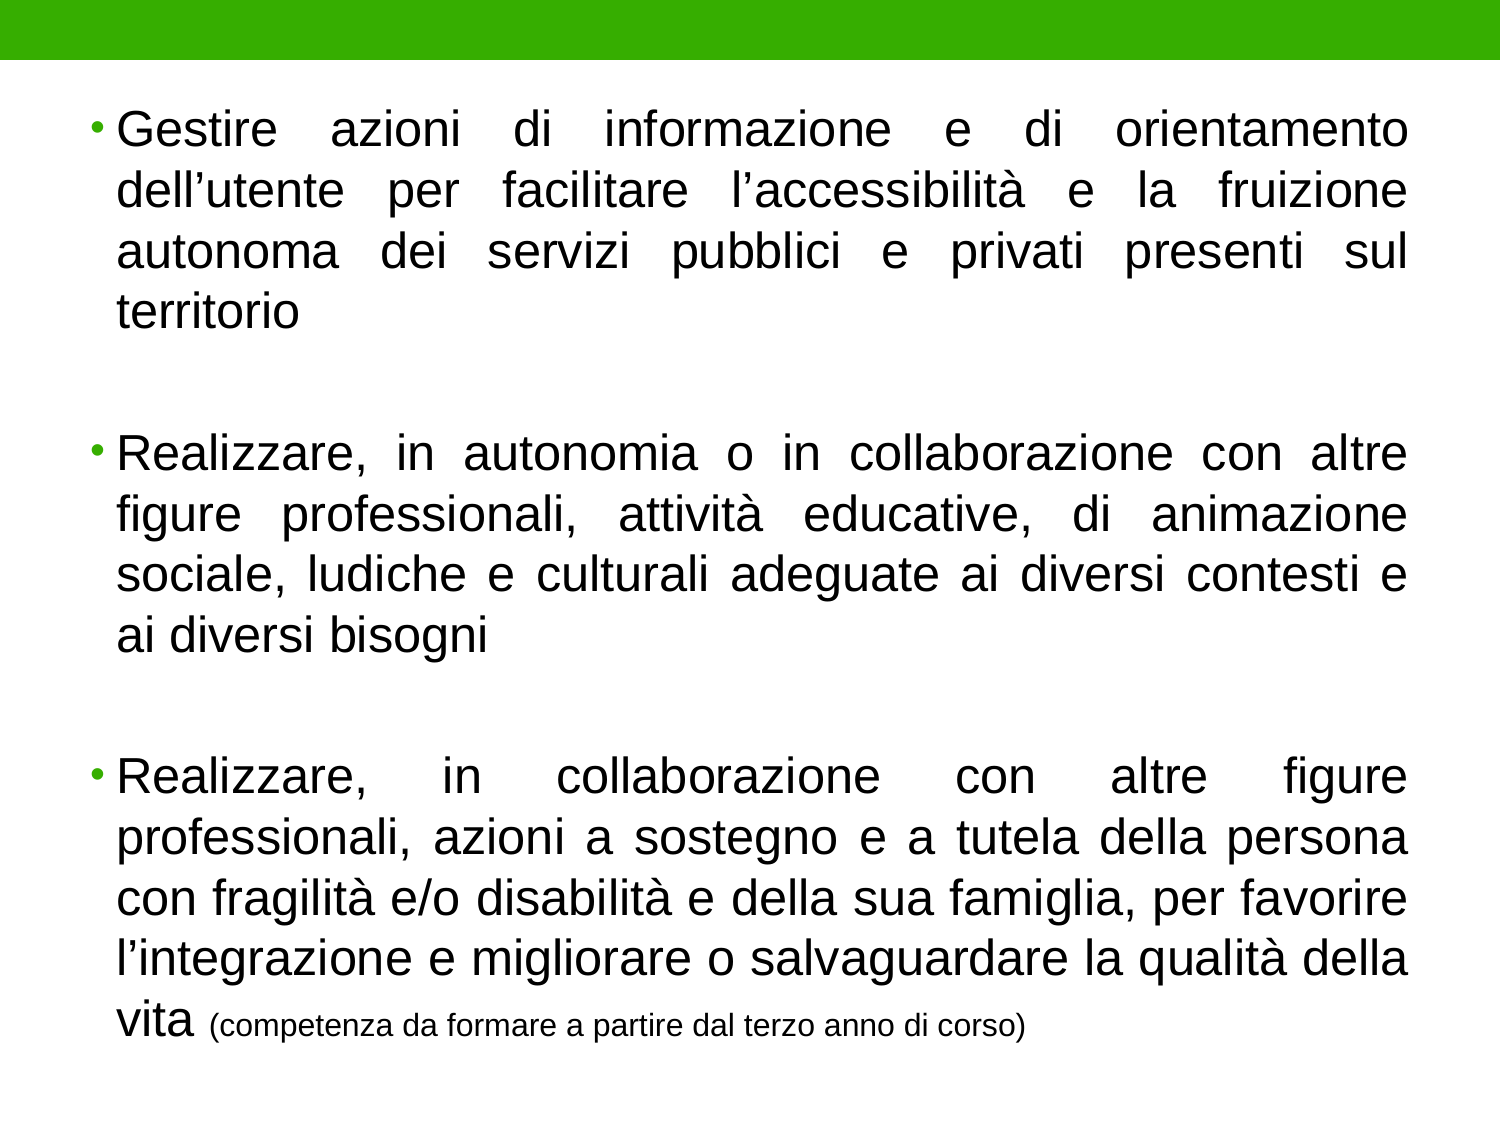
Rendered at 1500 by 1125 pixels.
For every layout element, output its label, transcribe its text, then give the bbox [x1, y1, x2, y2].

list Gestire azioni di informazione e di orientamento dell’utente per facilitare l’accessibilità e la fruizione autonoma dei servizi pubblici e privati presenti sul territorio Realizzare, in autonomia o in collaborazione con altre figure professionali, attività educative, di animazione sociale, ludiche e culturali adeguate ai diversi contesti e ai diversi bisogni Realizzare, in collaborazione con altre figure professionali, azioni a sostegno e a tutela della persona con fragilità e/o disabilità e della sua famiglia, per favorire l’integrazione e migliorare o salvaguardare la qualità della vita (competenza da formare a partire dal terzo anno di corso) [75, 88, 1425, 1063]
